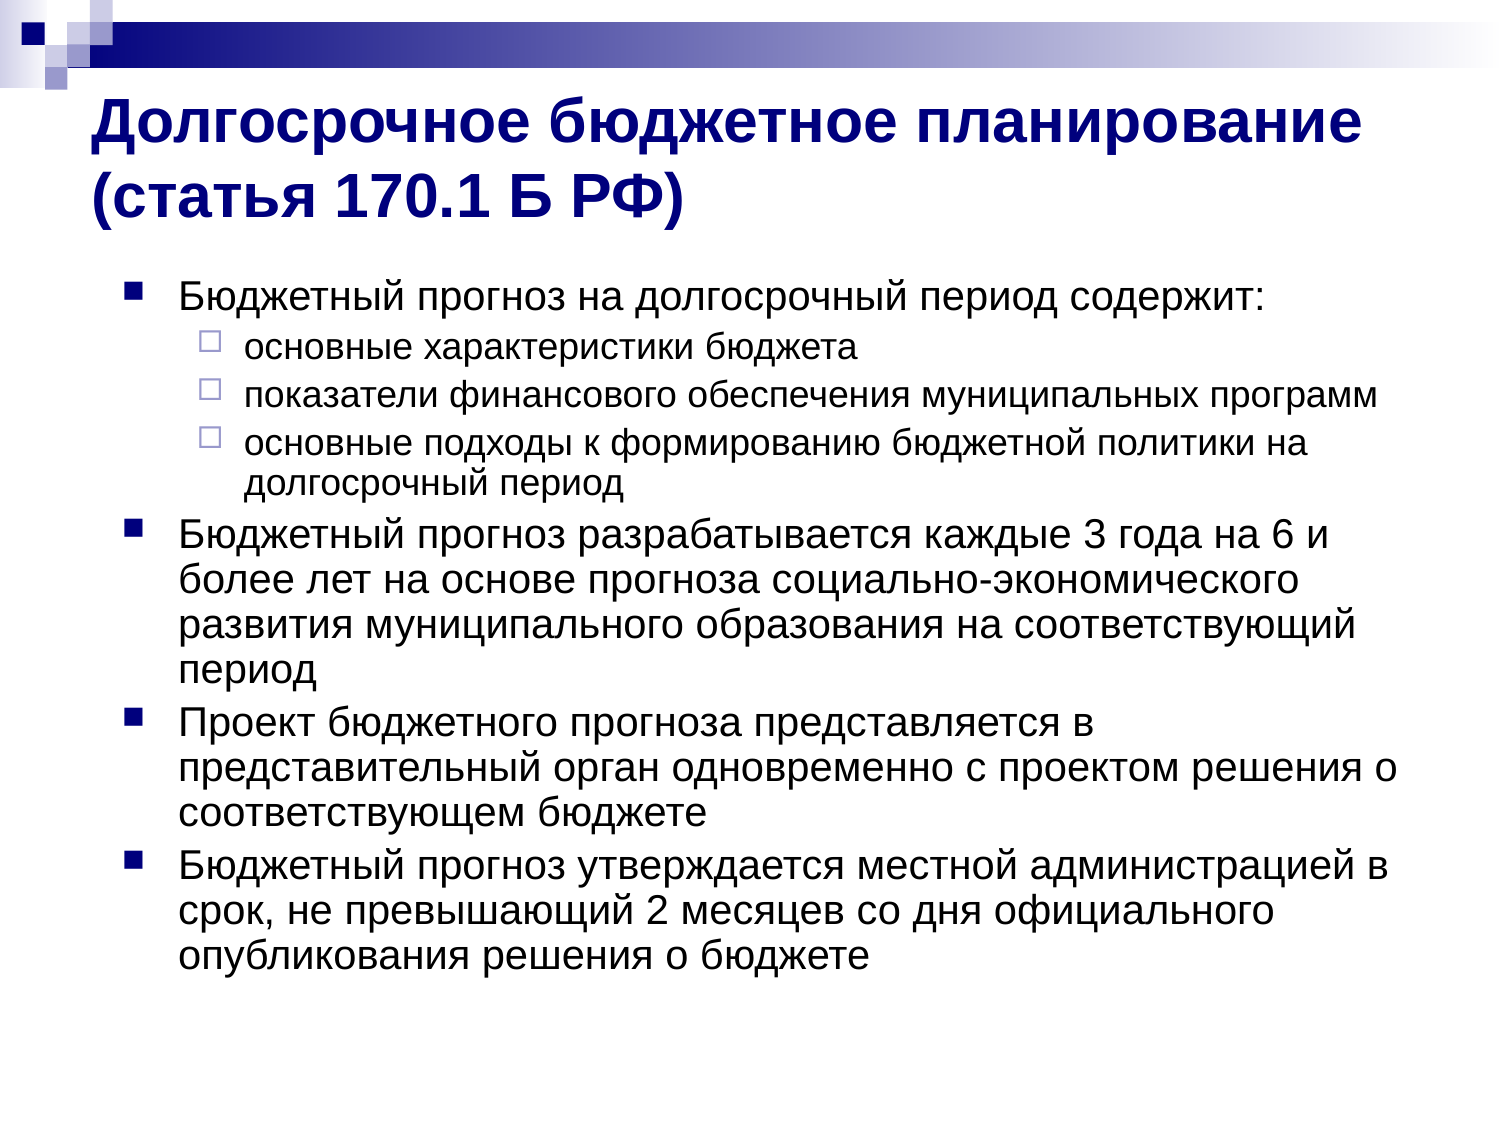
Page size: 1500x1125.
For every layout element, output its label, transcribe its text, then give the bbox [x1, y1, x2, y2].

title Долгосрочное бюджетное планирование (статья 170.1 Б РФ) [76, 101, 1500, 209]
text_box Бюджетный прогноз на долгосрочный период содержит: основные характеристики бюджета показатели финансового обеспечения муниципальных программ основные подходы к формированию бюджетной политики на долгосрочный период Бюджетный прогноз разрабатывается каждые 3 года на 6 и более лет на основе прогноза социально-экономического развития муниципального образования на соответствующий период Проект бюджетного прогноза представляется в представительный орган одновременно с проектом решения о соответствующем бюджете Бюджетный прогноз утверждается местной администрацией в срок, не превышающий 2 месяцев со дня официального опубликования решения о бюджете [63, 267, 1469, 1035]
